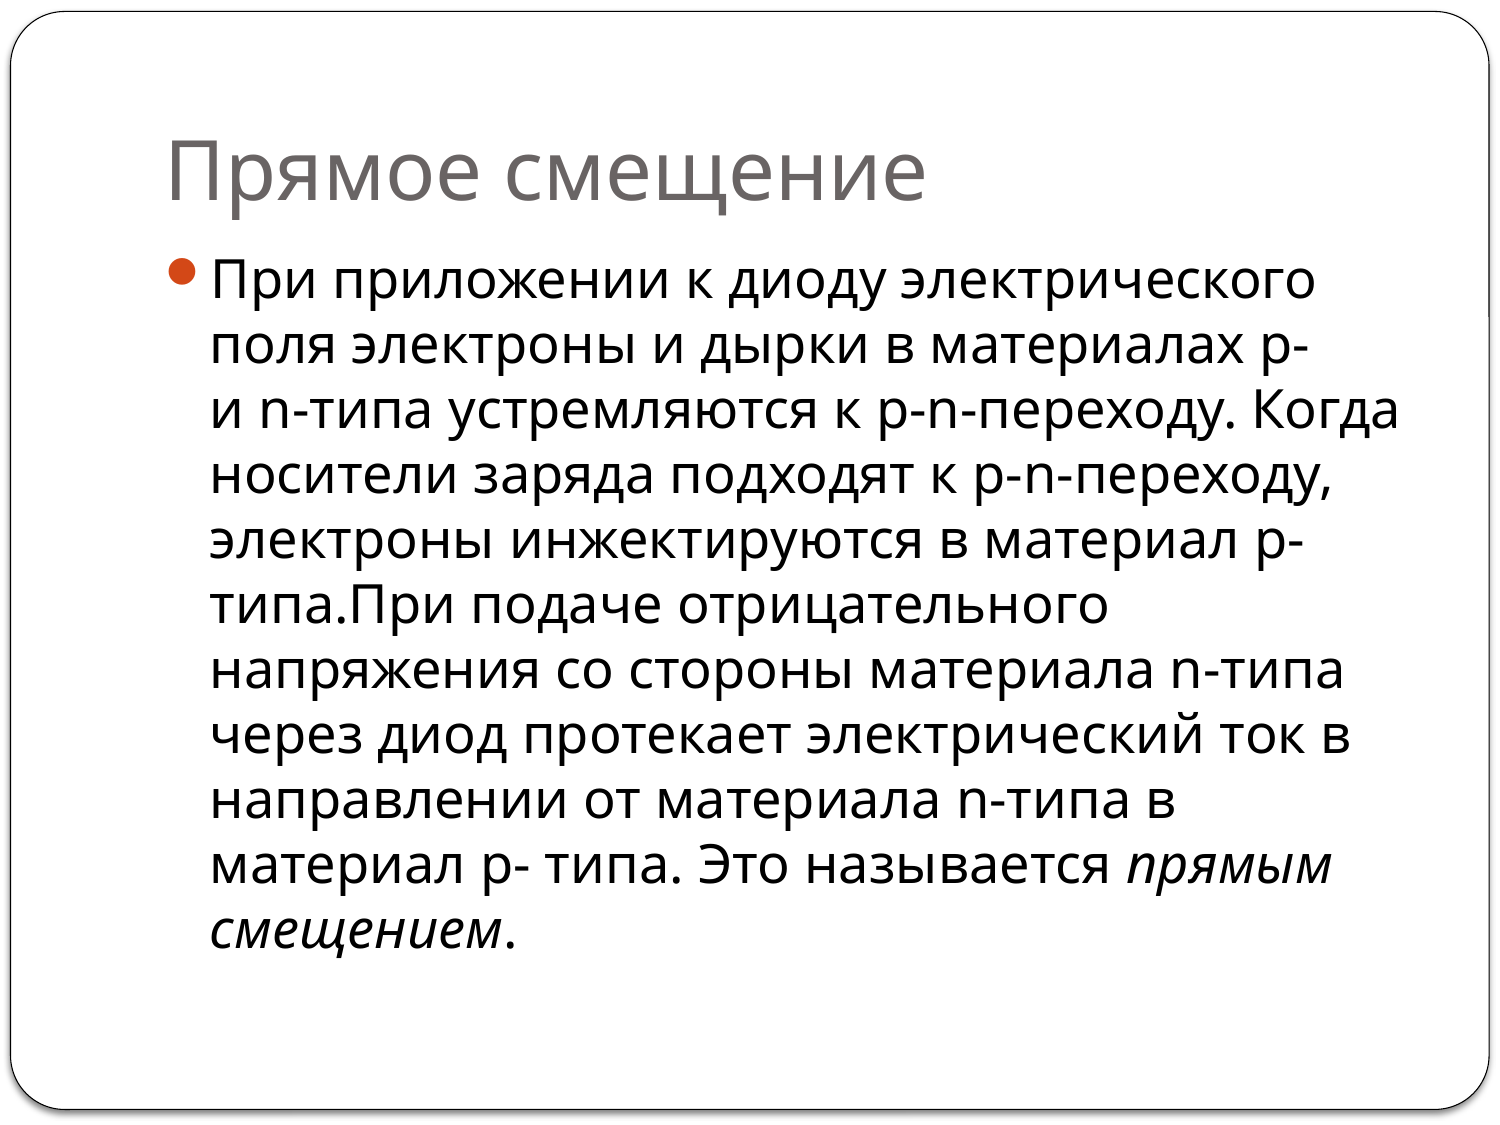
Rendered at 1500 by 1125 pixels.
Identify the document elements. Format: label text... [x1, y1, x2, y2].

title Прямое смещение [150, 45, 1425, 233]
list При приложении к диоду электрического поля электроны и дырки в материалах p- и n-типа устремляются к p-n-переходу. Когда носители заряда подходят к p-n-переходу, электроны инжектируются в материал р-типа.При подаче отрицательного напряжения со стороны материала n-типа через диод протекает электрический ток в направлении от материала n-типа в материал р- типа. Это называется прямым смещением. [150, 237, 1425, 988]
